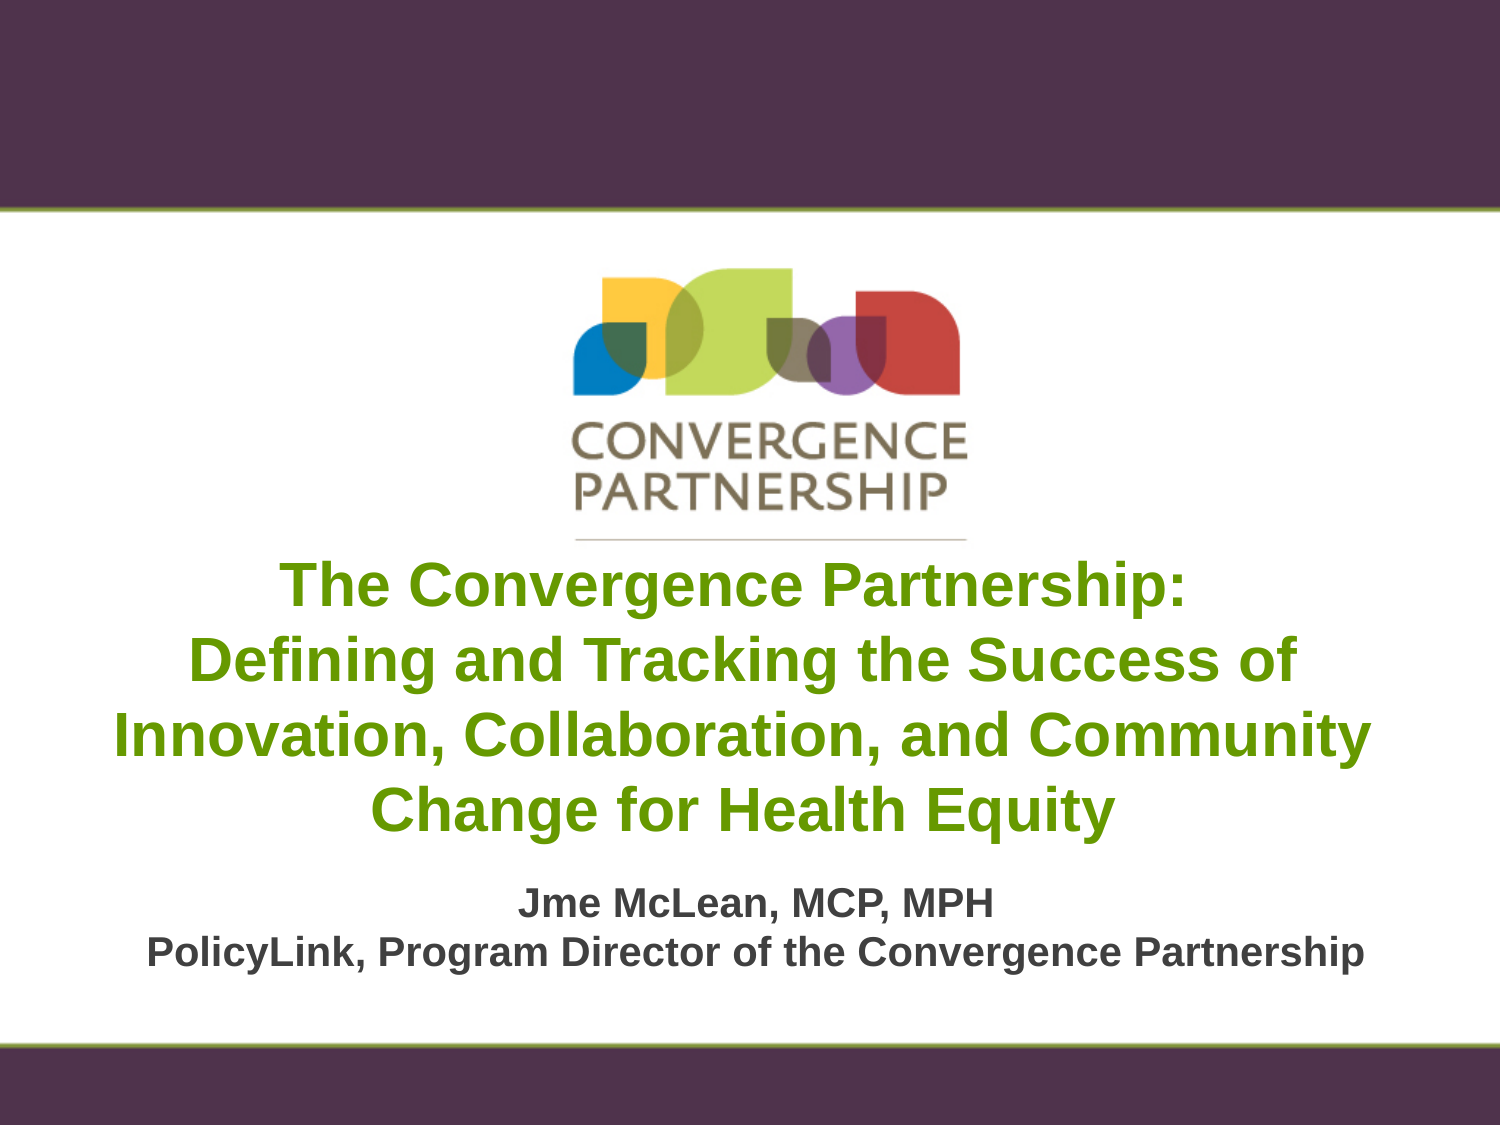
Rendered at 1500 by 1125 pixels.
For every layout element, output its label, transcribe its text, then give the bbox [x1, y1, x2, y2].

picture [0, 0, 1500, 1125]
subtitle Jme McLean, MCP, MPH PolicyLink, Program Director of the Convergence Partnership [99, 824, 1413, 1038]
title The Convergence Partnership: Defining and Tracking the Success of Innovation, Collaboration, and Community Change for Health Equity [24, 549, 1463, 838]
